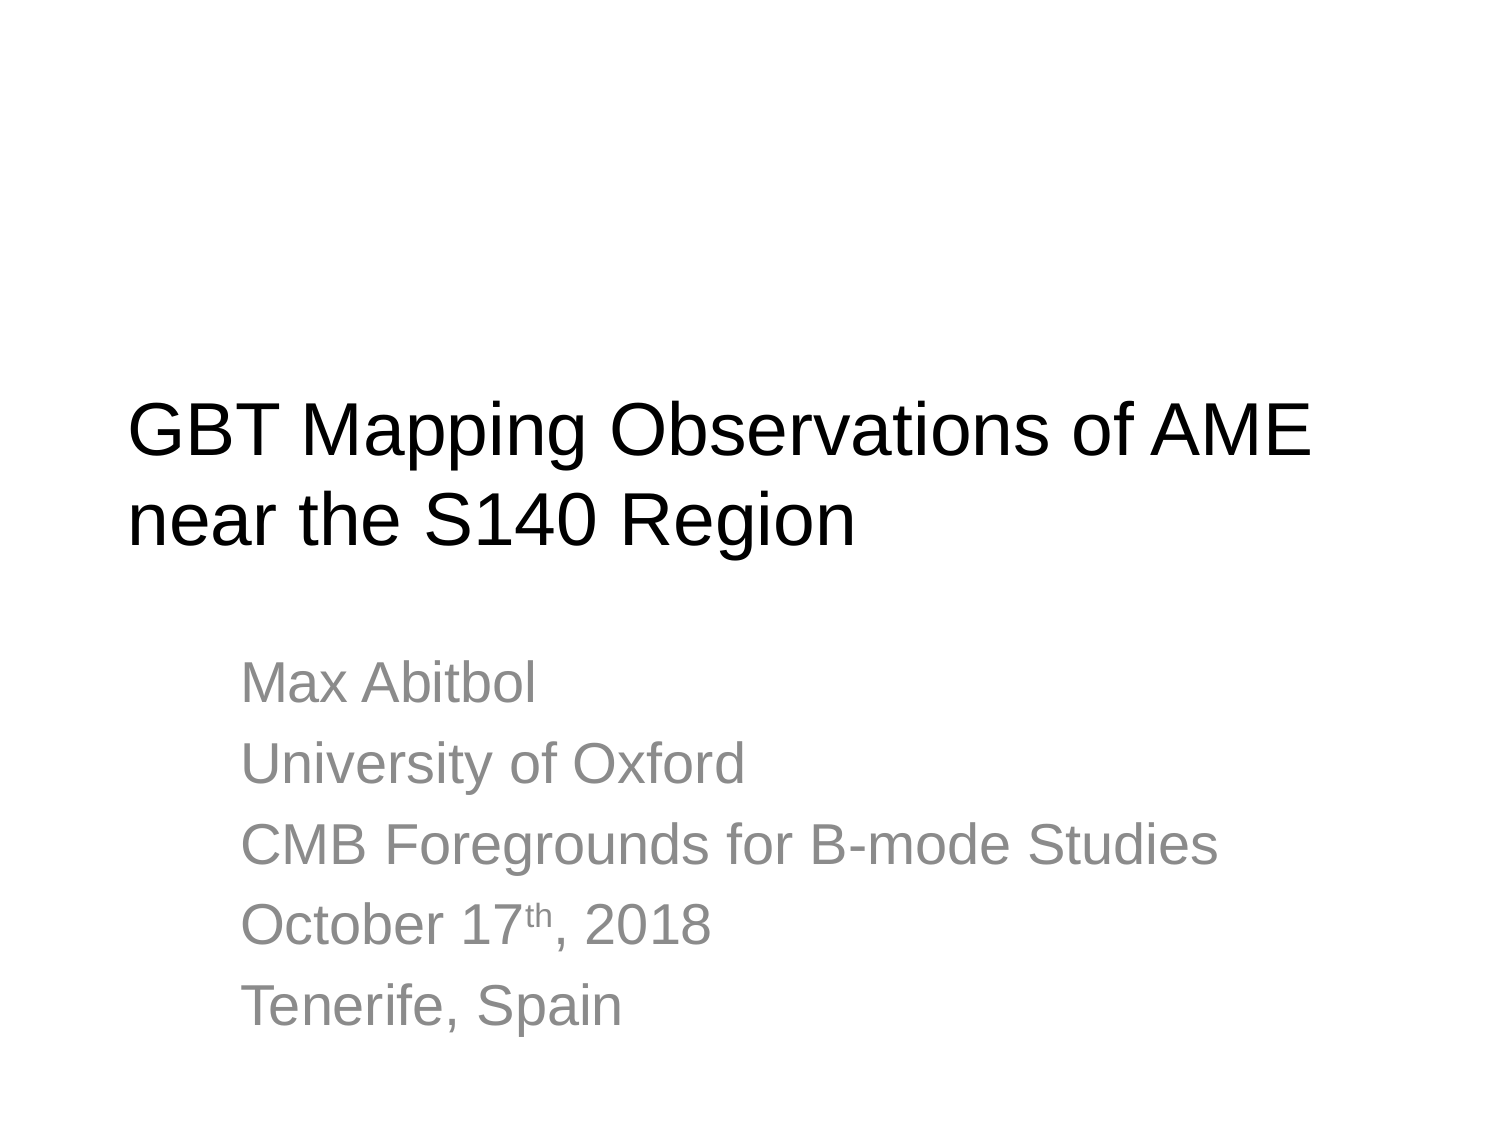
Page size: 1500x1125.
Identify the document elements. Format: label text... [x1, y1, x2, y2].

title GBT Mapping Observations of AME near the S140 Region [112, 349, 1388, 591]
subtitle Max Abitbol University of Oxford CMB Foregrounds for B-mode Studies October 17th, 2018 Tenerife, Spain [225, 637, 1275, 1046]
